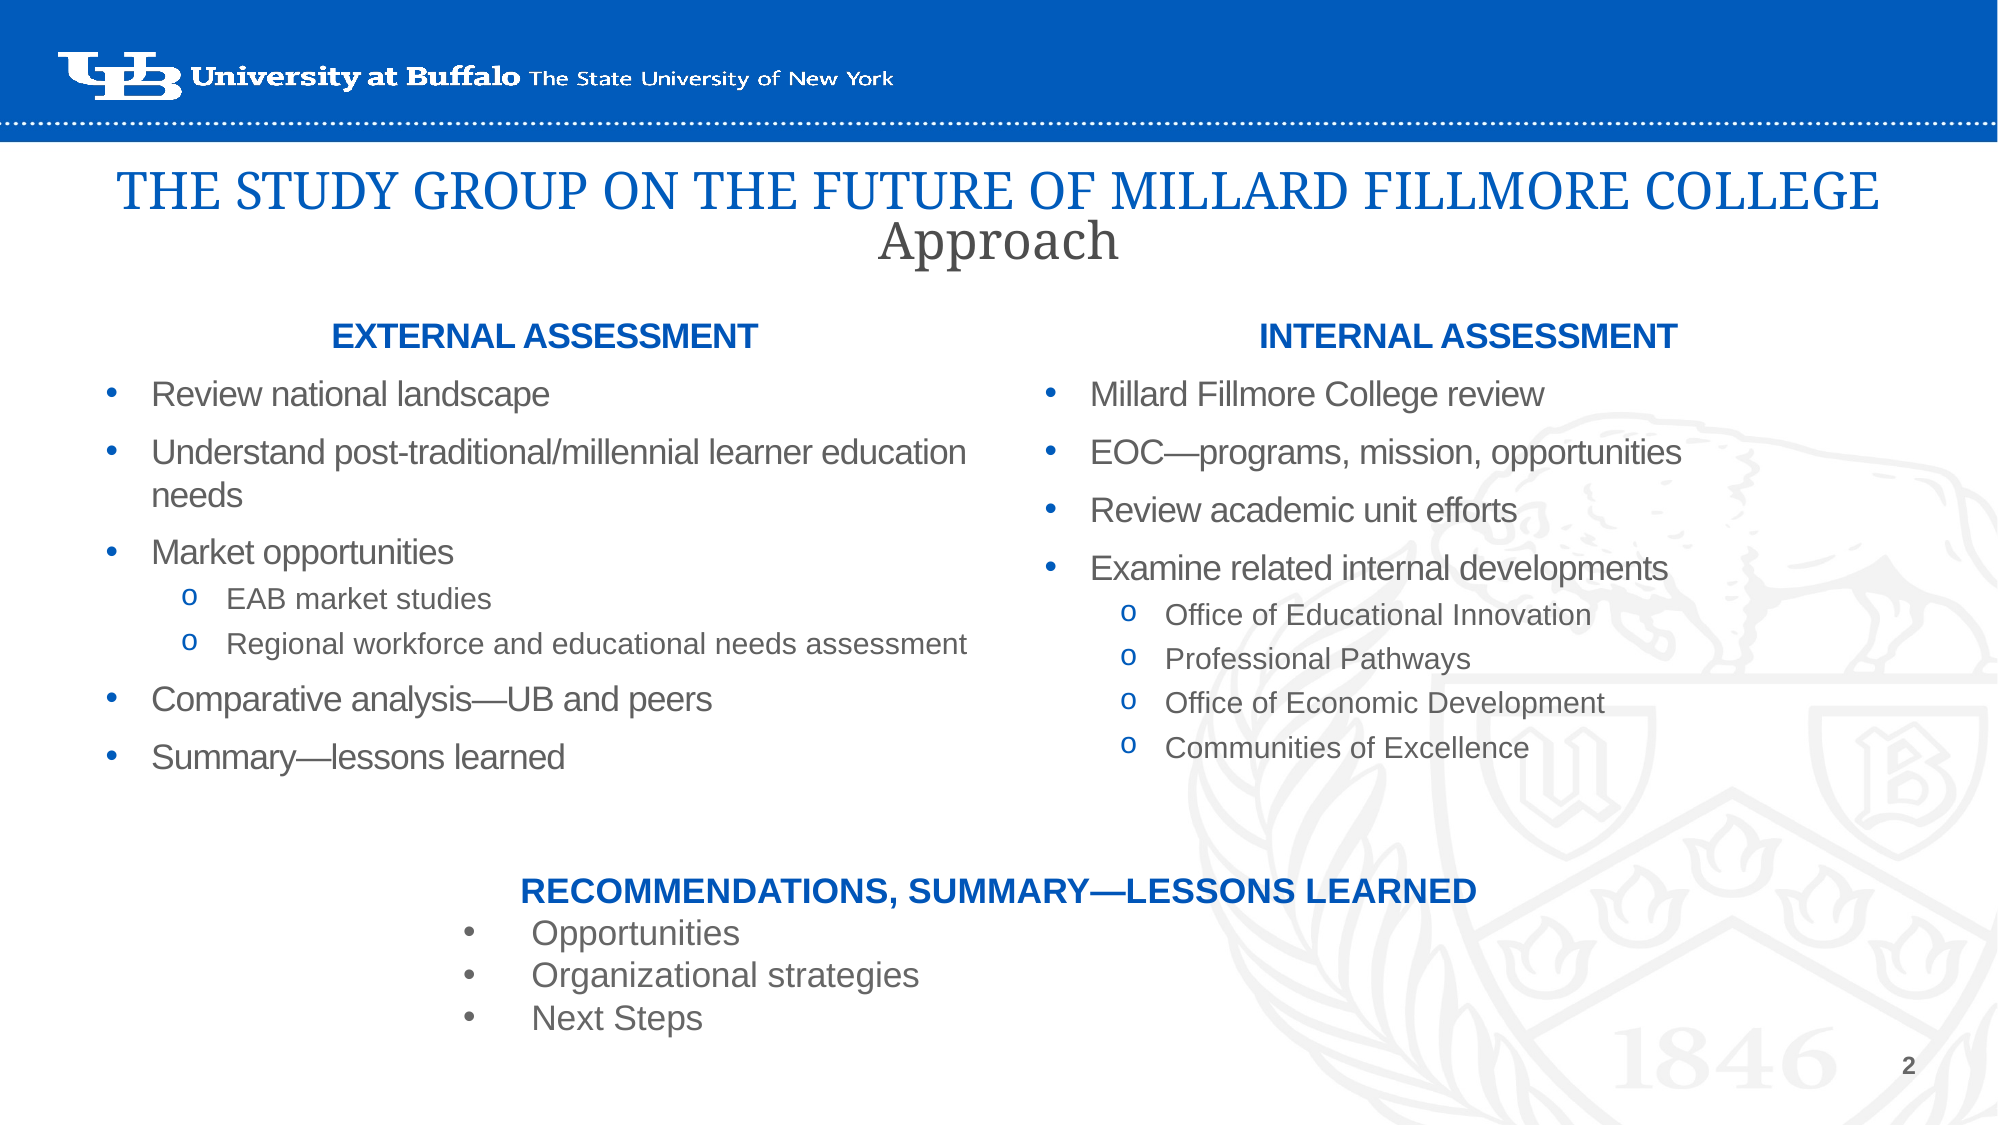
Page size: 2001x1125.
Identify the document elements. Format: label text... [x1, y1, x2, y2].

text_box RECOMMENDATIONS, SUMMARY—LESSONS LEARNED Opportunities Organizational strategies Next Steps [448, 860, 1551, 1045]
list EXTERNAL ASSESSMENT Review national landscape Understand post-traditional/millennial learner education needs Market opportunities EAB market studies Regional workforce and educational needs assessment Comparative analysis—UB and peers Summary—lessons learned [90, 307, 1000, 861]
picture [0, 0, 1998, 1125]
title THE STUDY GROUP ON THE FUTURE OF MILLARD FILLMORE COLLEGE Approach [101, 156, 1898, 277]
list INTERNAL ASSESSMENT Millard Fillmore College review EOC—programs, mission, opportunities Review academic unit efforts Examine related internal developments Office of Educational Innovation Professional Pathways Office of Economic Development Communities of Excellence [1029, 307, 1908, 861]
